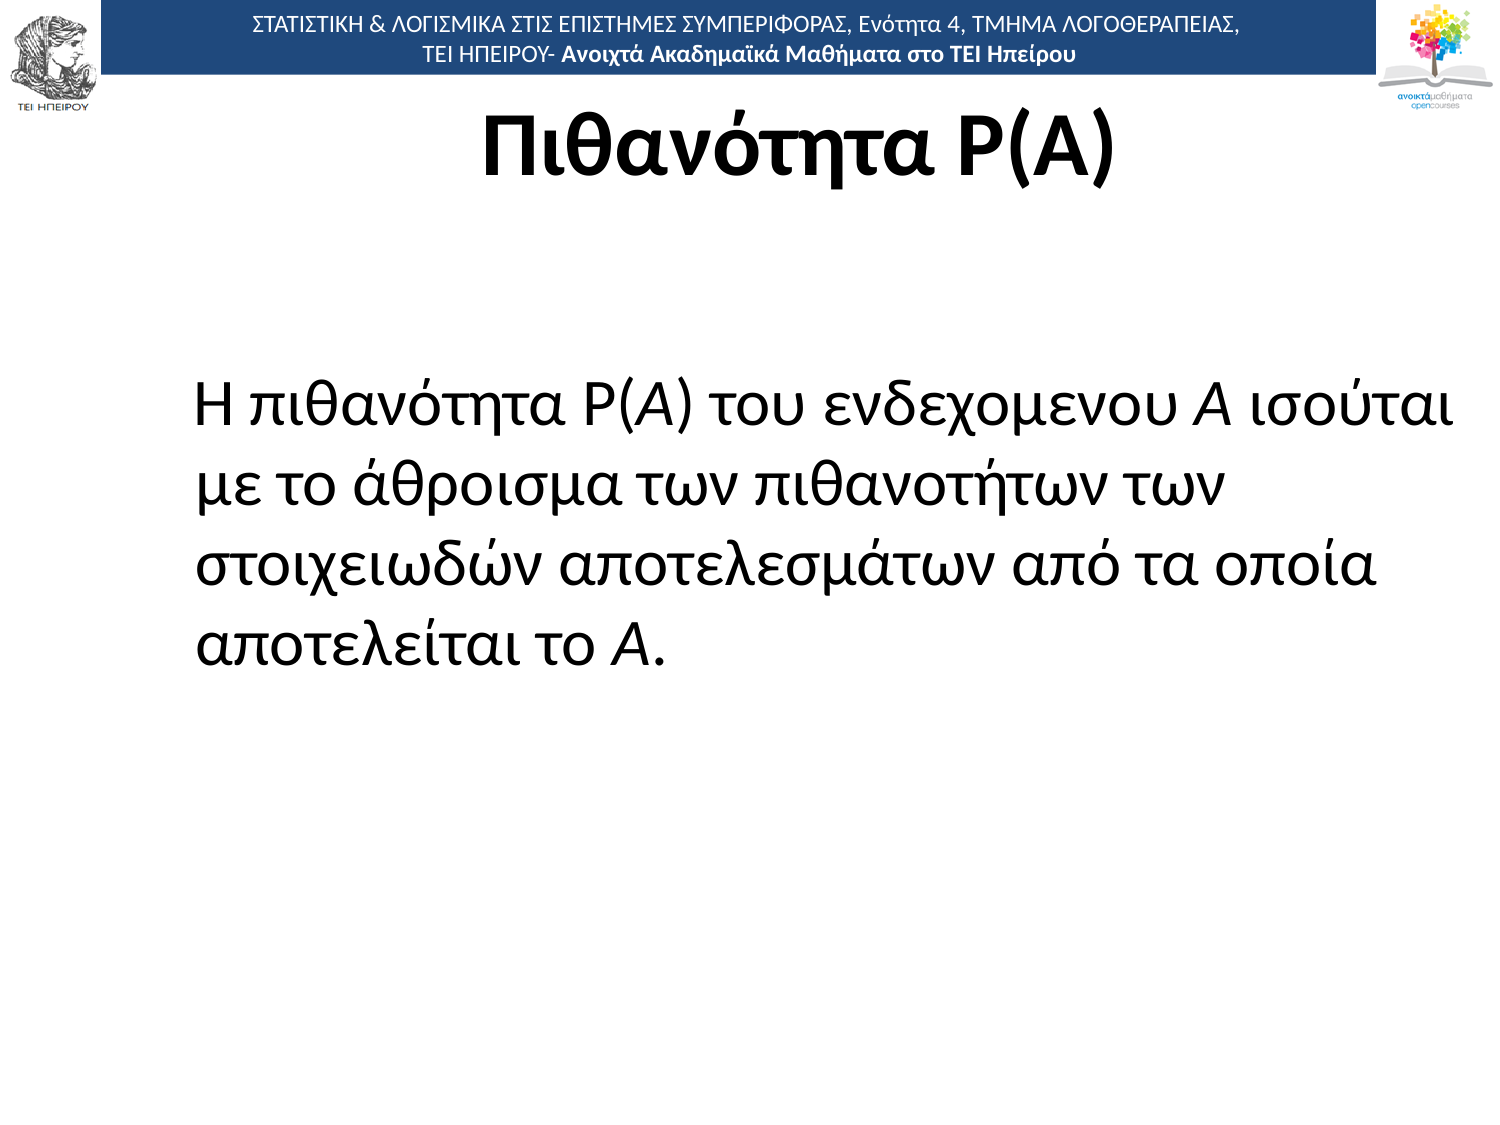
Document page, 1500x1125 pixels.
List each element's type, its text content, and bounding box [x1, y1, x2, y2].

picture [0, 0, 101, 114]
list Η πιθανότητα P(A) του ενδεχομενου A ισούται με το άθροισμα των πιθανοτήτων των στοιχειωδών αποτελεσμάτων από τα οποία αποτελείται το A. [58, 257, 1477, 903]
text_box ΣΤΑΤΙΣΤΙΚΗ & ΛΟΓΙΣΜΙΚΑ ΣΤΙΣ ΕΠΙΣΤΗΜΕΣ ΣΥΜΠΕΡΙΦΟΡΑΣ, Ενότητα 4, ΤΜΗΜΑ ΛΟΓΟΘΕΡΑΠΕΙΑΣ, ΤΕΙ ΗΠΕΙΡΟΥ- Ανοιχτά Ακαδημαϊκά Μαθήματα στο ΤΕΙ Ηπείρου [101, 0, 1373, 75]
text_box Πιθανότητα Ρ(Α) [236, 60, 1344, 217]
picture [1375, 0, 1500, 114]
title [117, 75, 809, 237]
